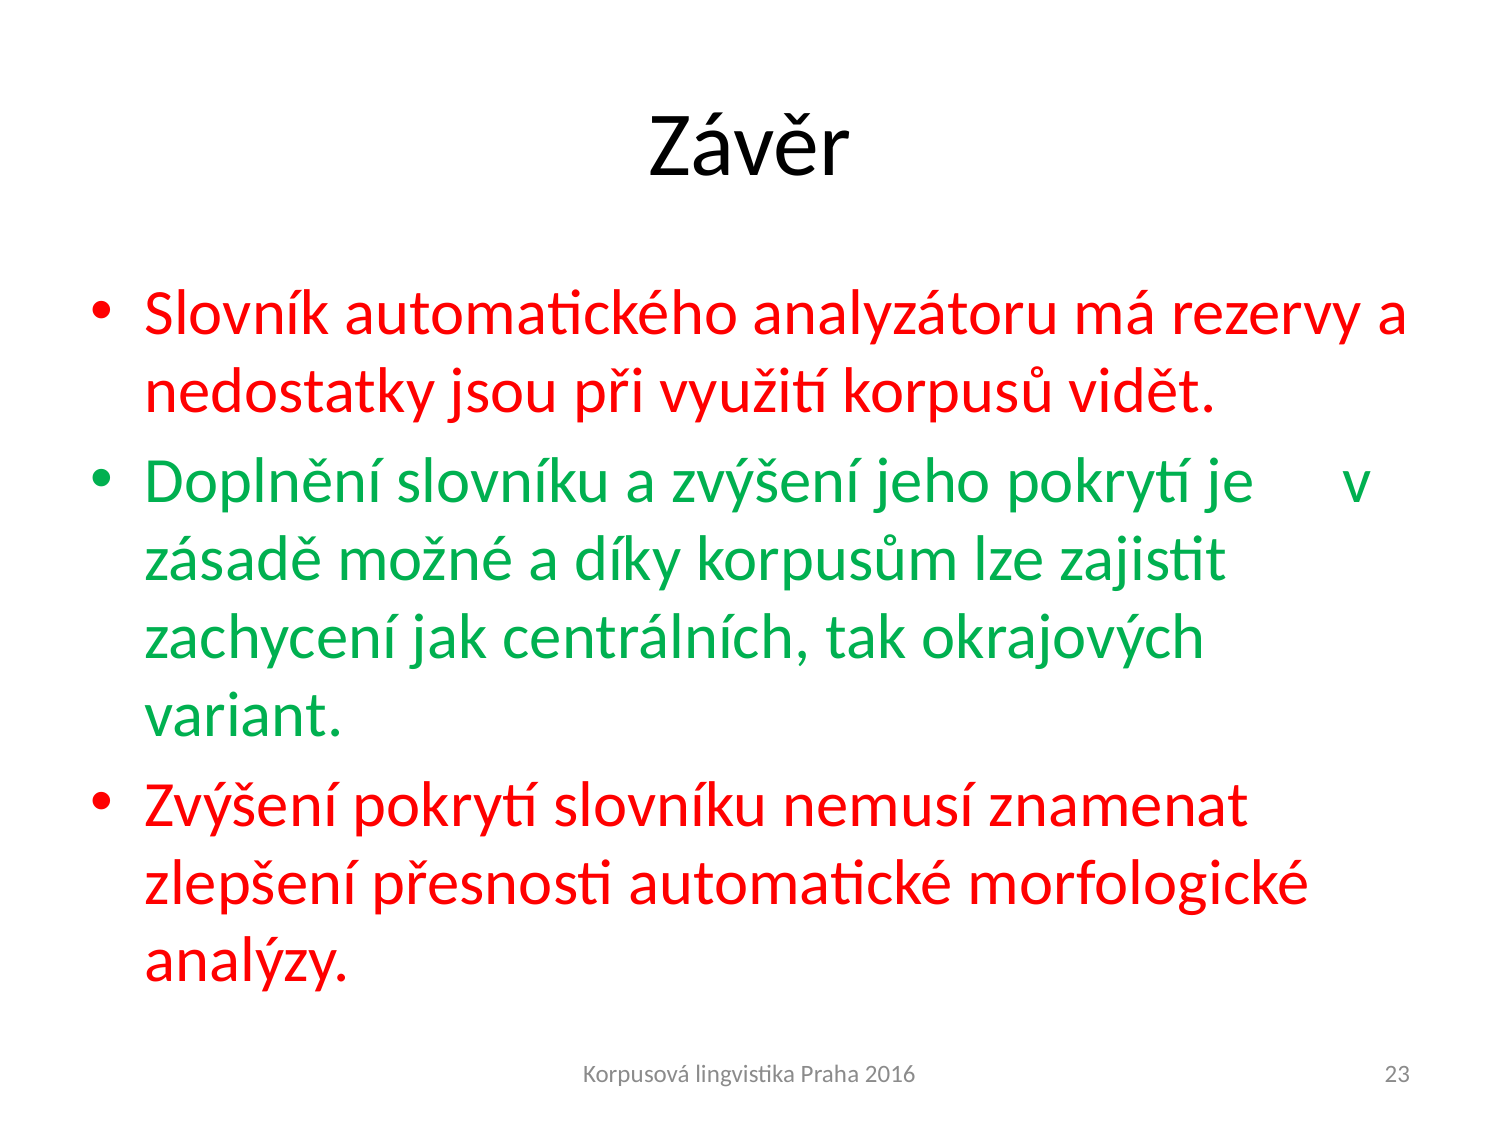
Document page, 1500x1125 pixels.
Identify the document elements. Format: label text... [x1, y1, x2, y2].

slide_number 23 [1074, 1042, 1425, 1103]
title Závěr [75, 45, 1425, 233]
footer Korpusová lingvistika Praha 2016 [512, 1042, 988, 1103]
list Slovník automatického analyzátoru má rezervy a nedostatky jsou při využití korpusů vidět. Doplnění slovníku a zvýšení jeho pokrytí je v zásadě možné a díky korpusům lze zajistit zachycení jak centrálních, tak okrajových variant. Zvýšení pokrytí slovníku nemusí znamenat zlepšení přesnosti automatické morfologické analýzy. [75, 262, 1425, 1005]
